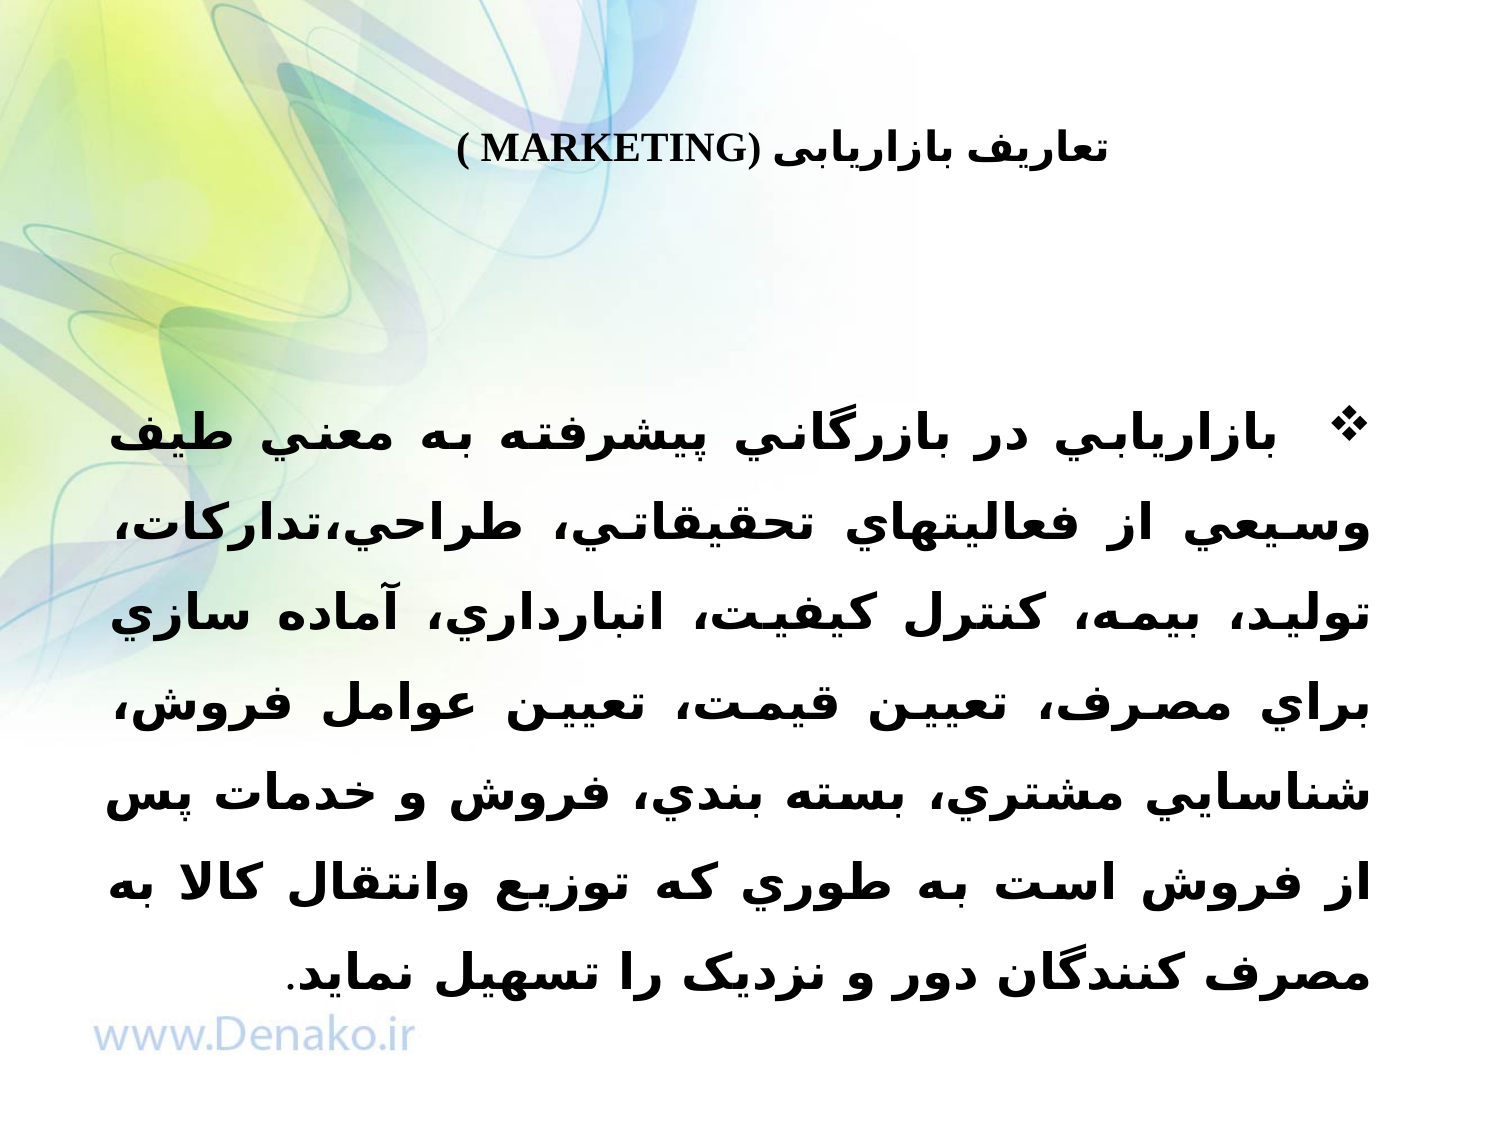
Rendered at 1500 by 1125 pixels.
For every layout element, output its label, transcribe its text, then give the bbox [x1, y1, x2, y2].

picture [0, 0, 1500, 1125]
text_box بازاريابي در بازرگاني پيشرفته به معني طيف وسيعي از فعاليتهاي تحقيقاتي، طراحي،‌تدارکات، توليد، بيمه، کنترل کيفيت، انبارداري، آماده سازي براي مصرف، تعيين قيمت، تعيين عوامل فروش، شناسايي مشتري، بسته بندي، فروش و خدمات پس از فروش است به طوري که توزيع وانتقال کالا به مصرف کنندگان دور و نزديک را تسهيل نمايد. [87, 362, 1388, 1008]
text_box تعاریف بازاریابی (MARKETING ) [430, 112, 1126, 178]
